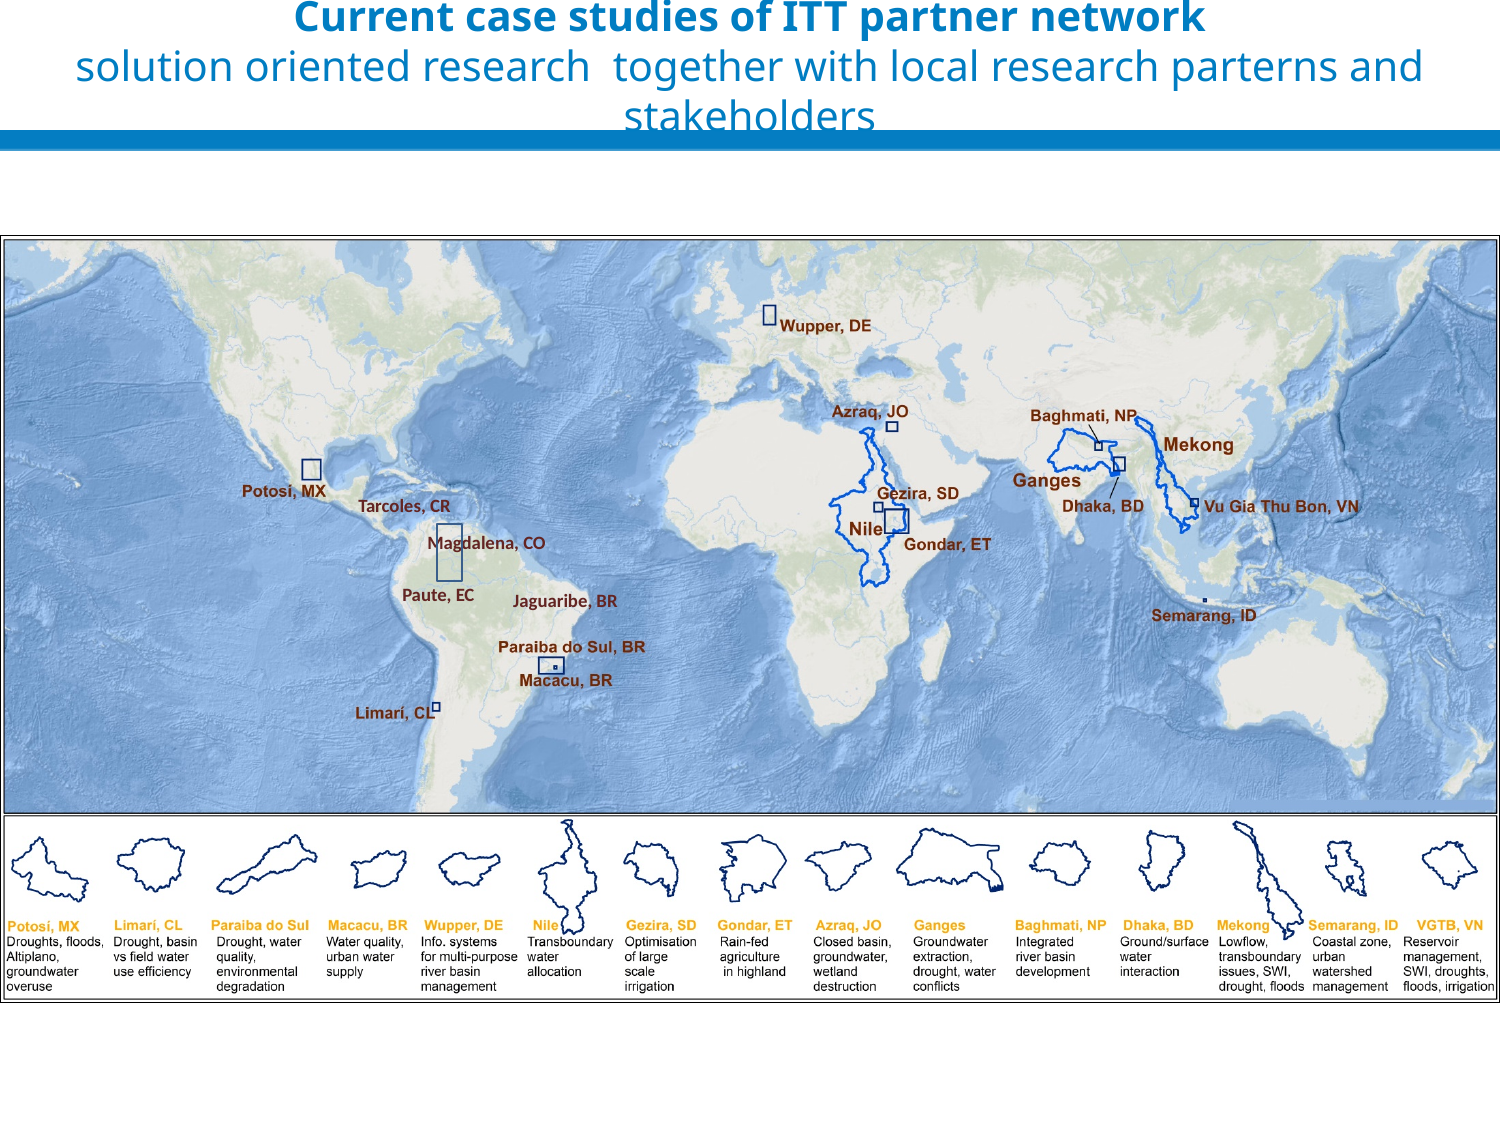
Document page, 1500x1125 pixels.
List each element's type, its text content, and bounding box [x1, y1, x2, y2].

picture [0, 130, 1500, 151]
title Current case studies of ITT partner network solution oriented research together with local research parterns and stakeholders [0, 0, 1500, 130]
picture [0, 235, 1500, 1003]
